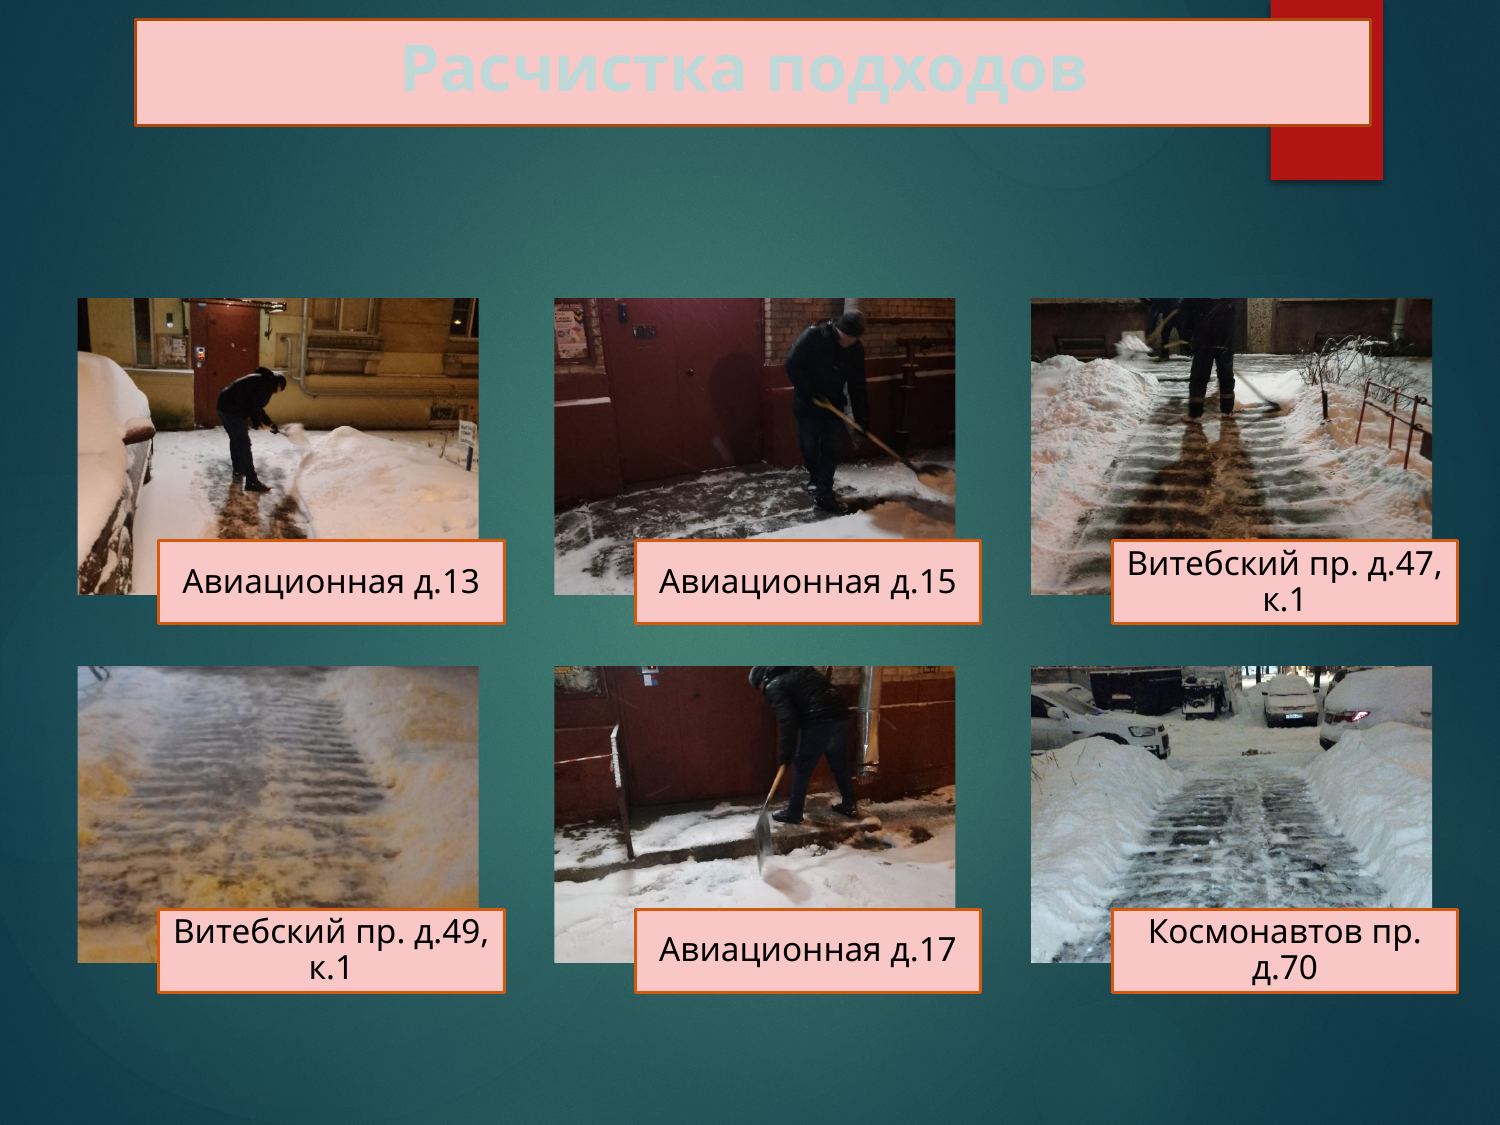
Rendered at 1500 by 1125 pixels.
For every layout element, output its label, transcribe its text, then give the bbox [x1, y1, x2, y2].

title Расчистка подходов [134, 18, 1372, 127]
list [76, 195, 1459, 1095]
